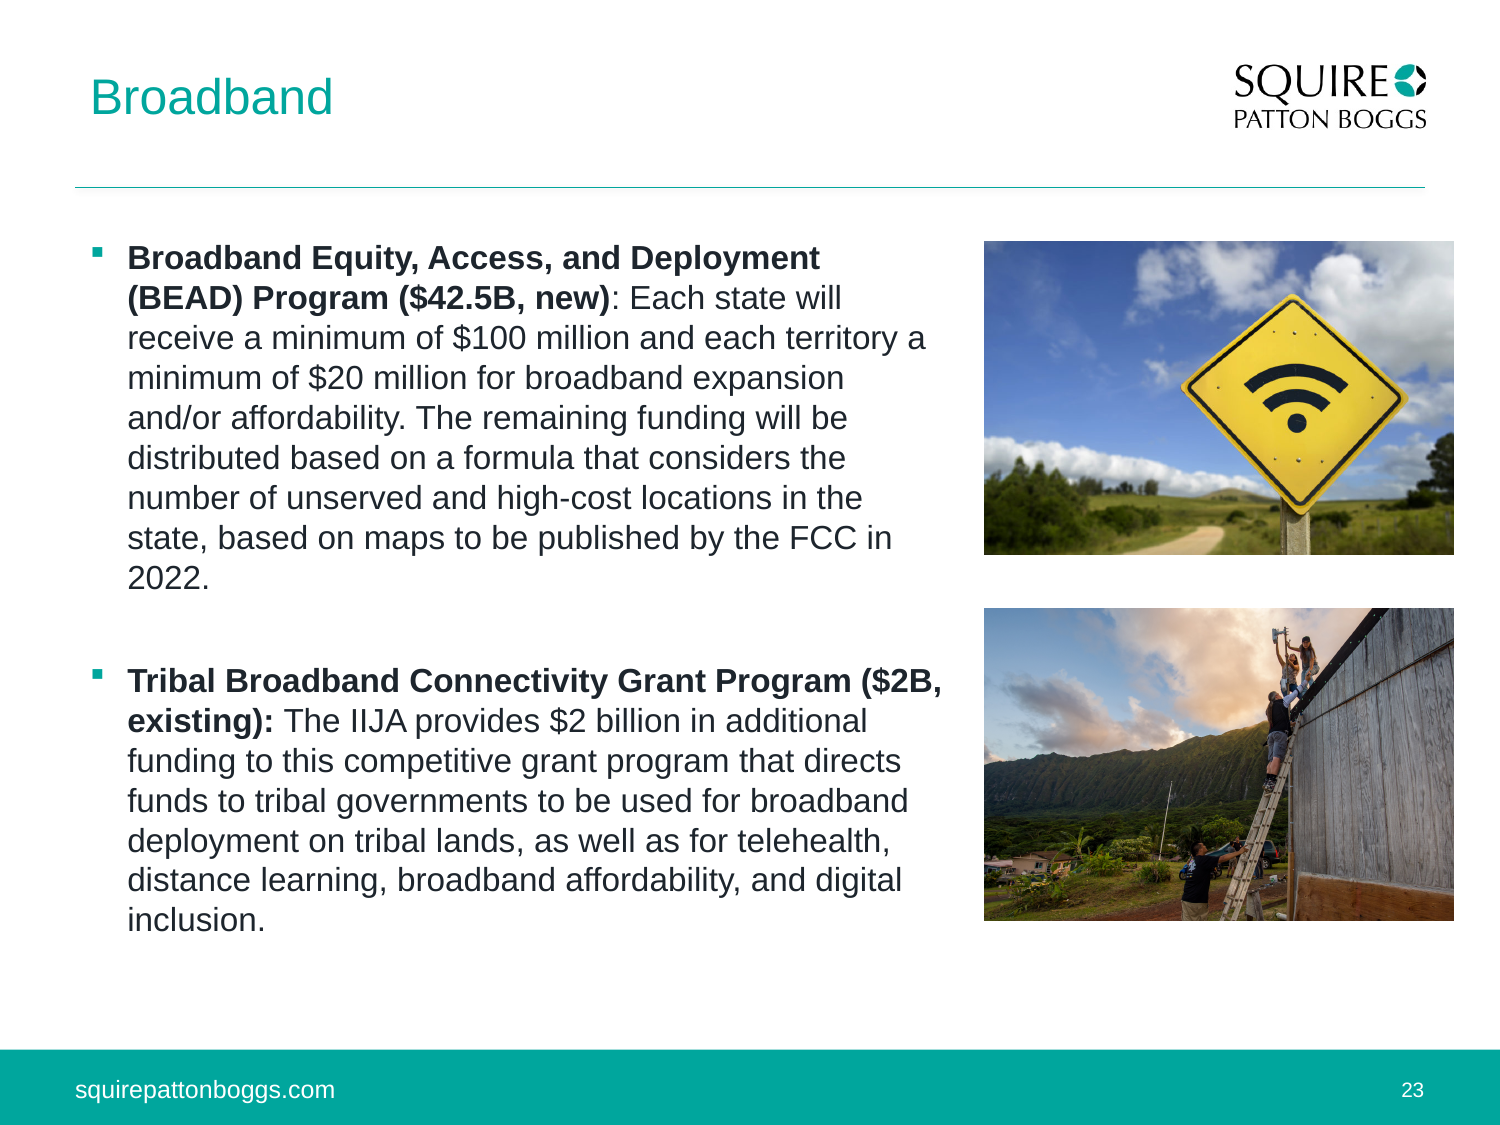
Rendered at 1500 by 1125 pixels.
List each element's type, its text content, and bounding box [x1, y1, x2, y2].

picture [1204, 31, 1458, 160]
picture [984, 241, 1454, 555]
list Broadband Equity, Access, and Deployment (BEAD) Program ($42.5B, new): Each state will receive a minimum of $100 million and each territory a minimum of $20 million for broadband expansion and/or affordability. The remaining funding will be distributed based on a formula that considers the number of unserved and high-cost locations in the state, based on maps to be published by the FCC in 2022. Tribal Broadband Connectivity Grant Program ($2B, existing): The IIJA provides $2 billion in additional funding to this competitive grant program that directs funds to tribal governments to be used for broadband deployment on tribal lands, as well as for telehealth, distance learning, broadband affordability, and digital inclusion. [75, 229, 959, 1080]
title Broadband [75, 2, 1204, 188]
picture [984, 608, 1454, 922]
